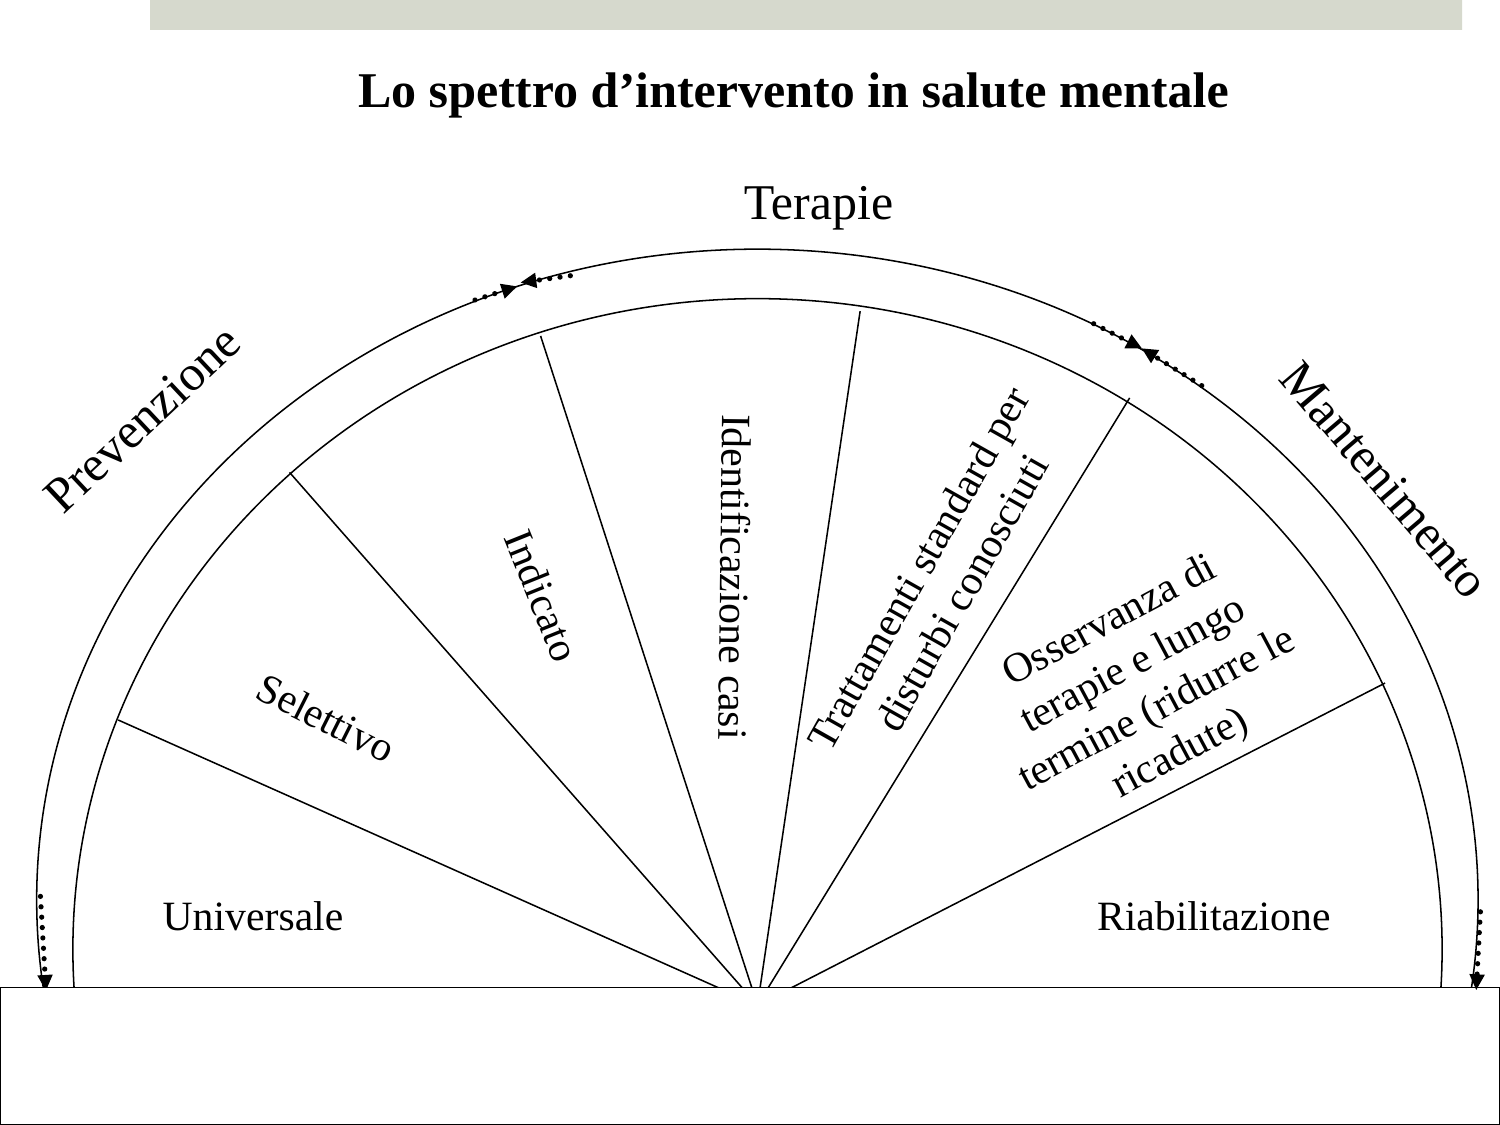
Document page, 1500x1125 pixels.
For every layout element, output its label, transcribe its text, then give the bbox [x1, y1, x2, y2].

text_box [1141, 348, 1156, 361]
text_box [520, 274, 534, 288]
text_box [36, 249, 1479, 987]
text_box [0, 987, 1500, 1125]
text_box [39, 977, 52, 987]
text_box Terapie [662, 162, 975, 238]
text_box [1470, 977, 1484, 990]
text_box [503, 284, 518, 297]
text_box [1128, 337, 1142, 349]
text_box Prevenzione [13, 286, 275, 539]
text_box Mantenimento [1255, 331, 1500, 654]
text_box Lo spettro d’intervento in salute mentale [149, 49, 1438, 125]
